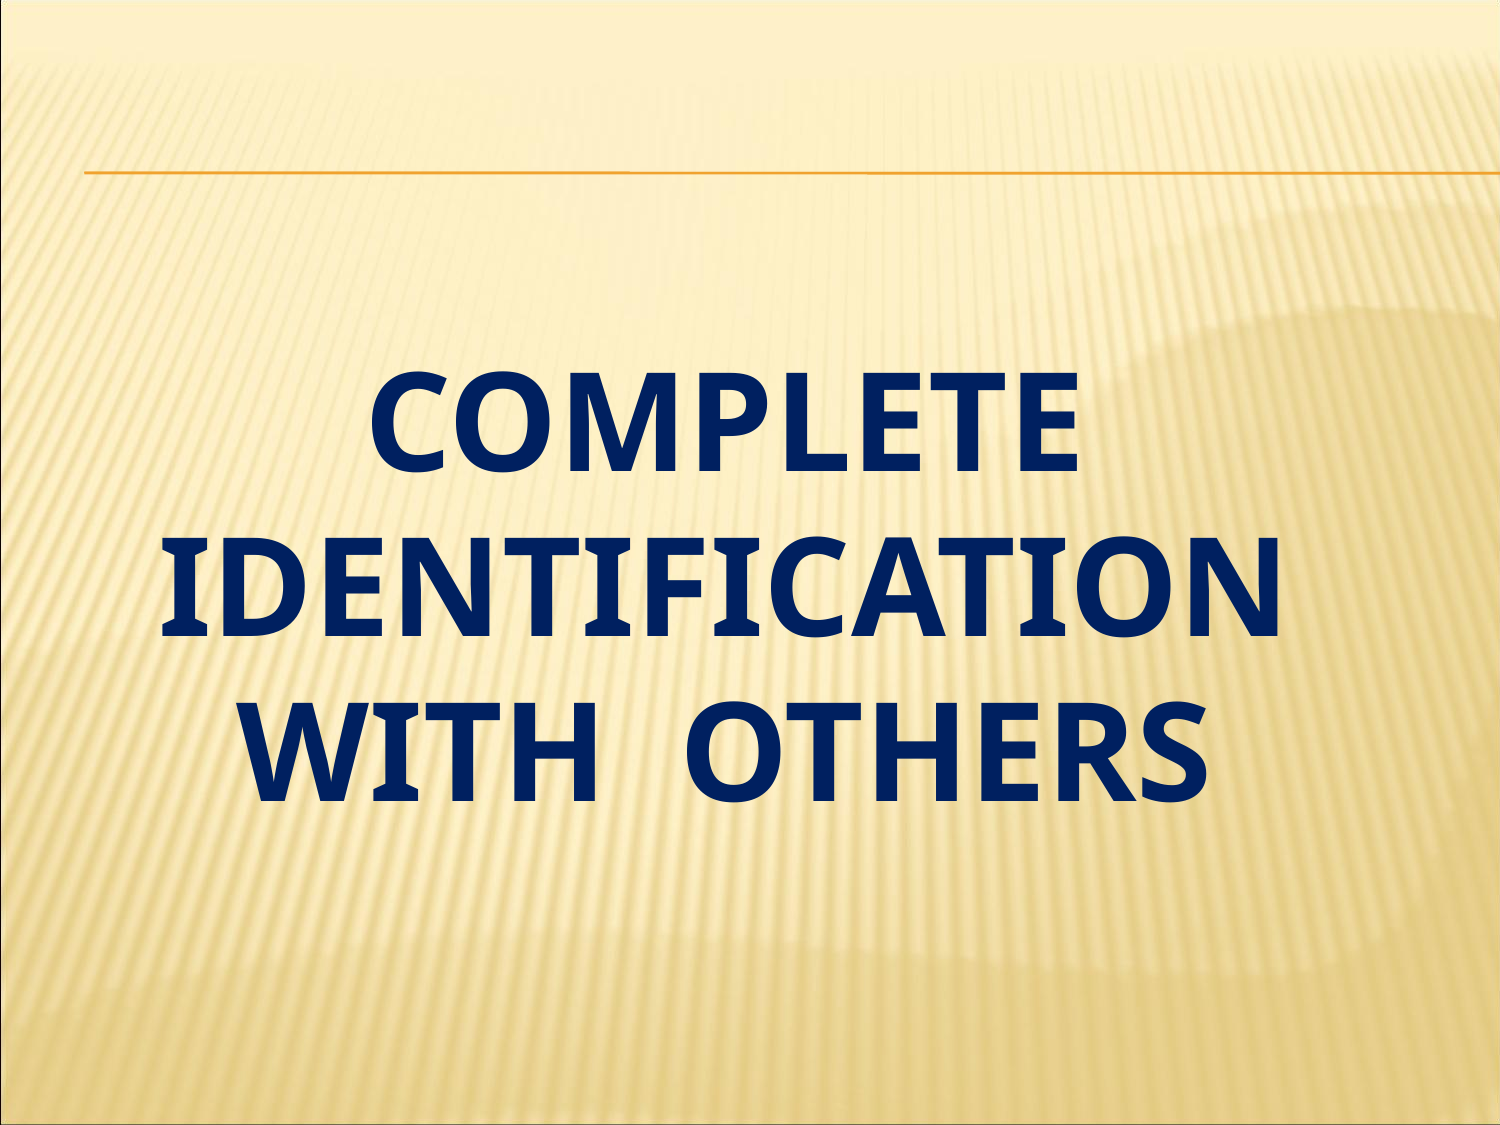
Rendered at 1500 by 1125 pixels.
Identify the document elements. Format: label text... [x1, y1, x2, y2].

picture [0, 0, 1500, 1125]
title complete identification with others [87, 187, 1363, 975]
